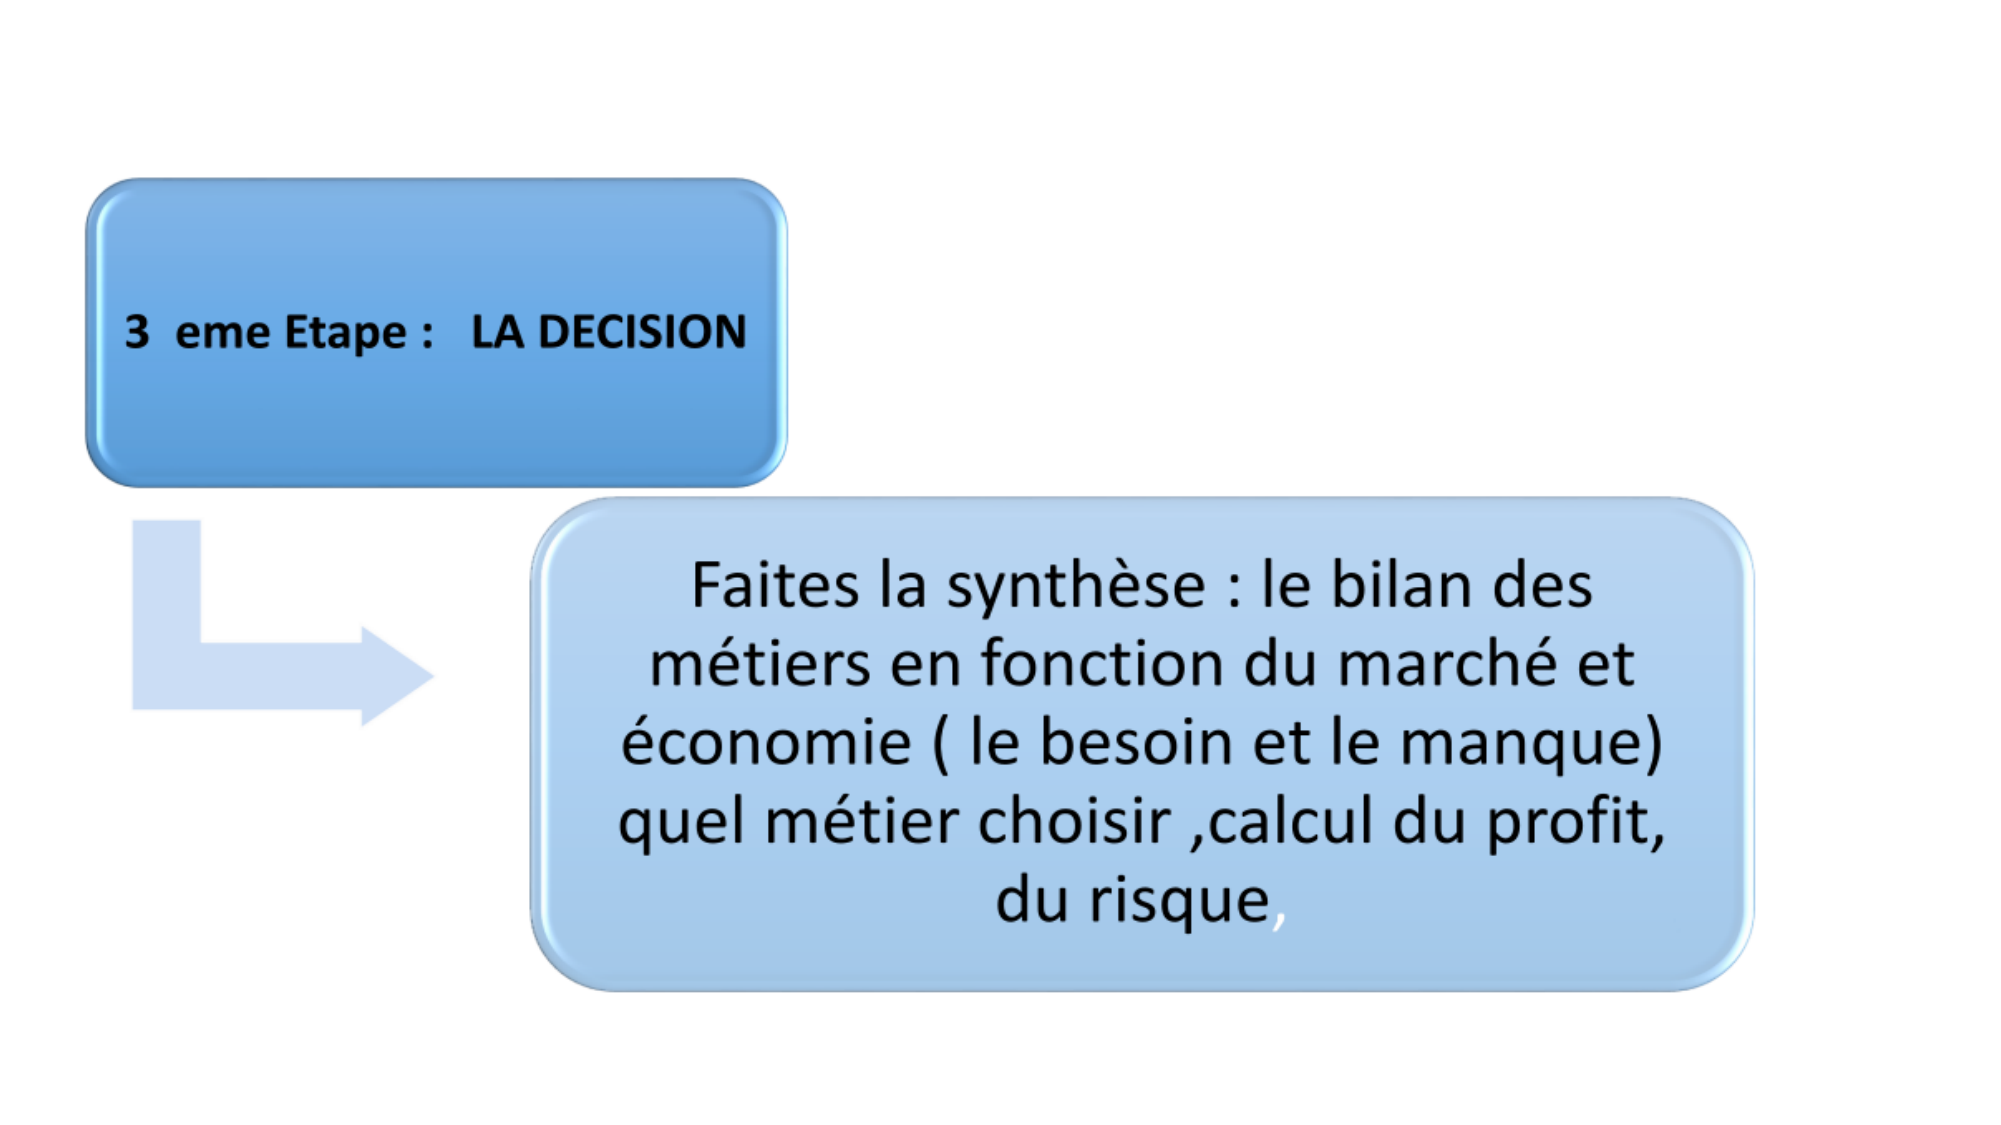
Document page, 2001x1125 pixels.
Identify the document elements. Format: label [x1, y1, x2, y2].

picture [76, 51, 1787, 1082]
